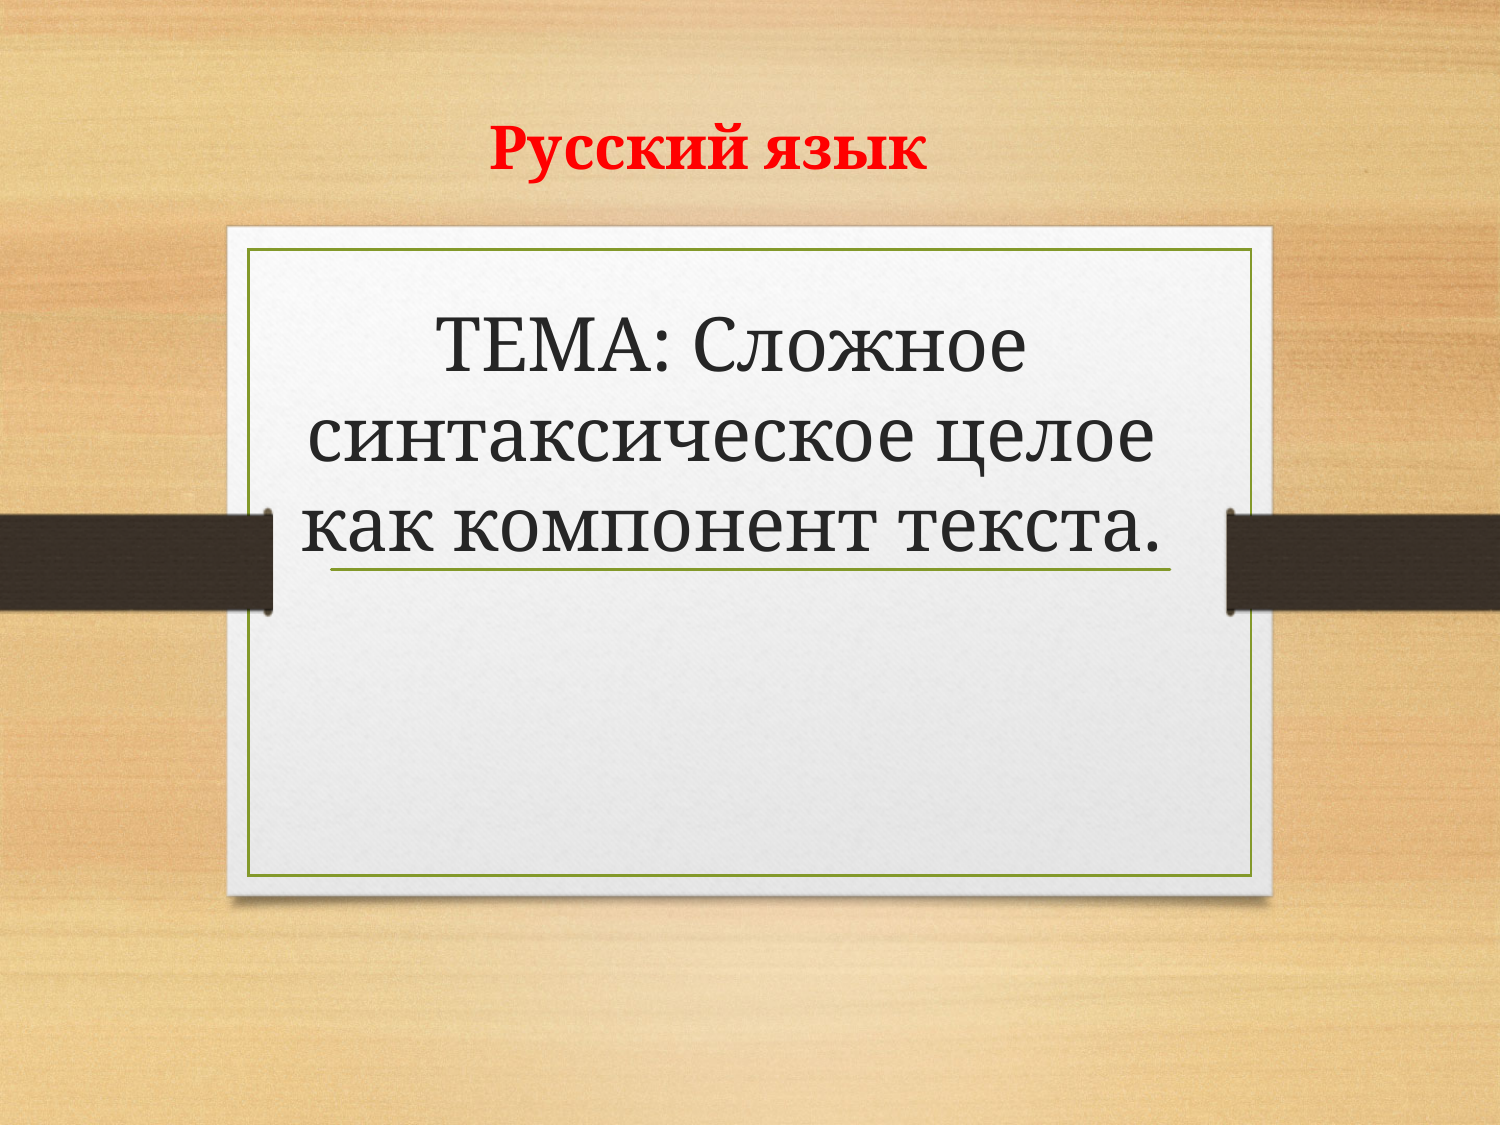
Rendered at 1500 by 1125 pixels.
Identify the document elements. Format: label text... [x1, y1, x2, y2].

title ТЕМА: Сложное синтаксическое целое как компонент текста. [277, 255, 1187, 575]
subtitle Русский язык [171, 31, 1247, 209]
picture [0, 0, 1500, 1125]
